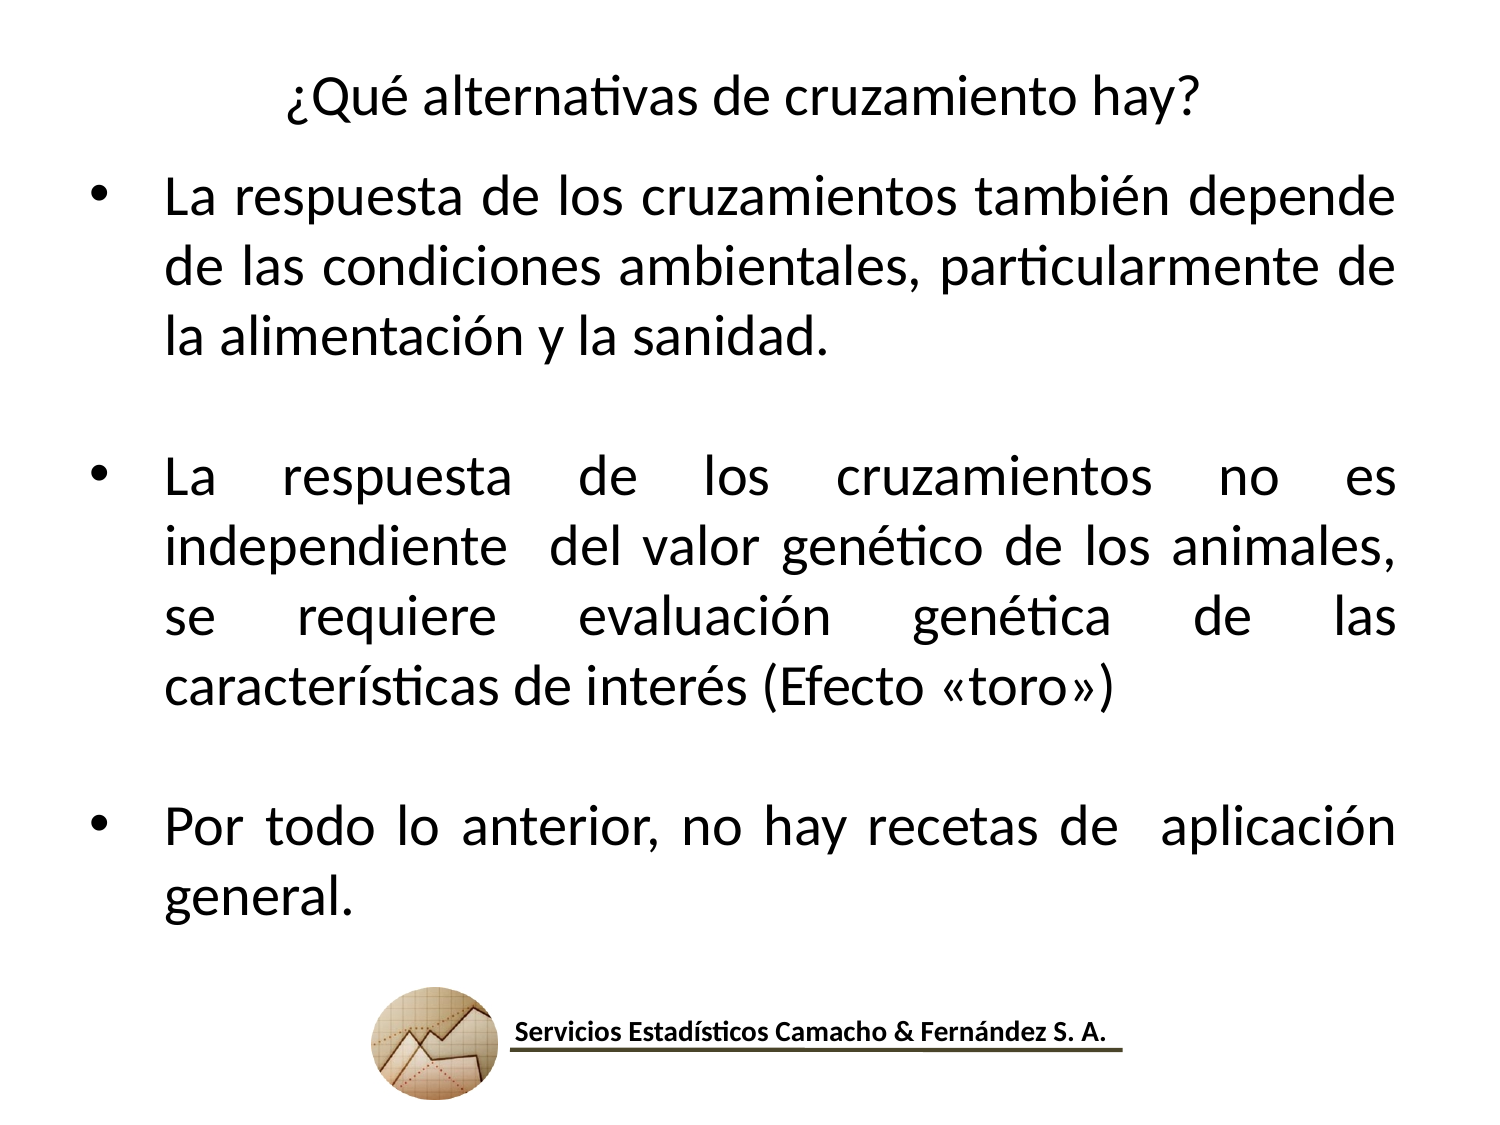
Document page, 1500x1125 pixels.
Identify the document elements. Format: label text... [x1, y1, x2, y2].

picture [371, 987, 498, 1100]
text_box ¿Qué alternativas de cruzamiento hay? [269, 50, 1218, 135]
text_box La respuesta de los cruzamientos también depende de las condiciones ambientales, particularmente de la alimentación y la sanidad. La respuesta de los cruzamientos no es independiente del valor genético de los animales, se requiere evaluación genética de las características de interés (Efecto «toro») Por todo lo anterior, no hay recetas de aplicación general. [74, 149, 1413, 935]
